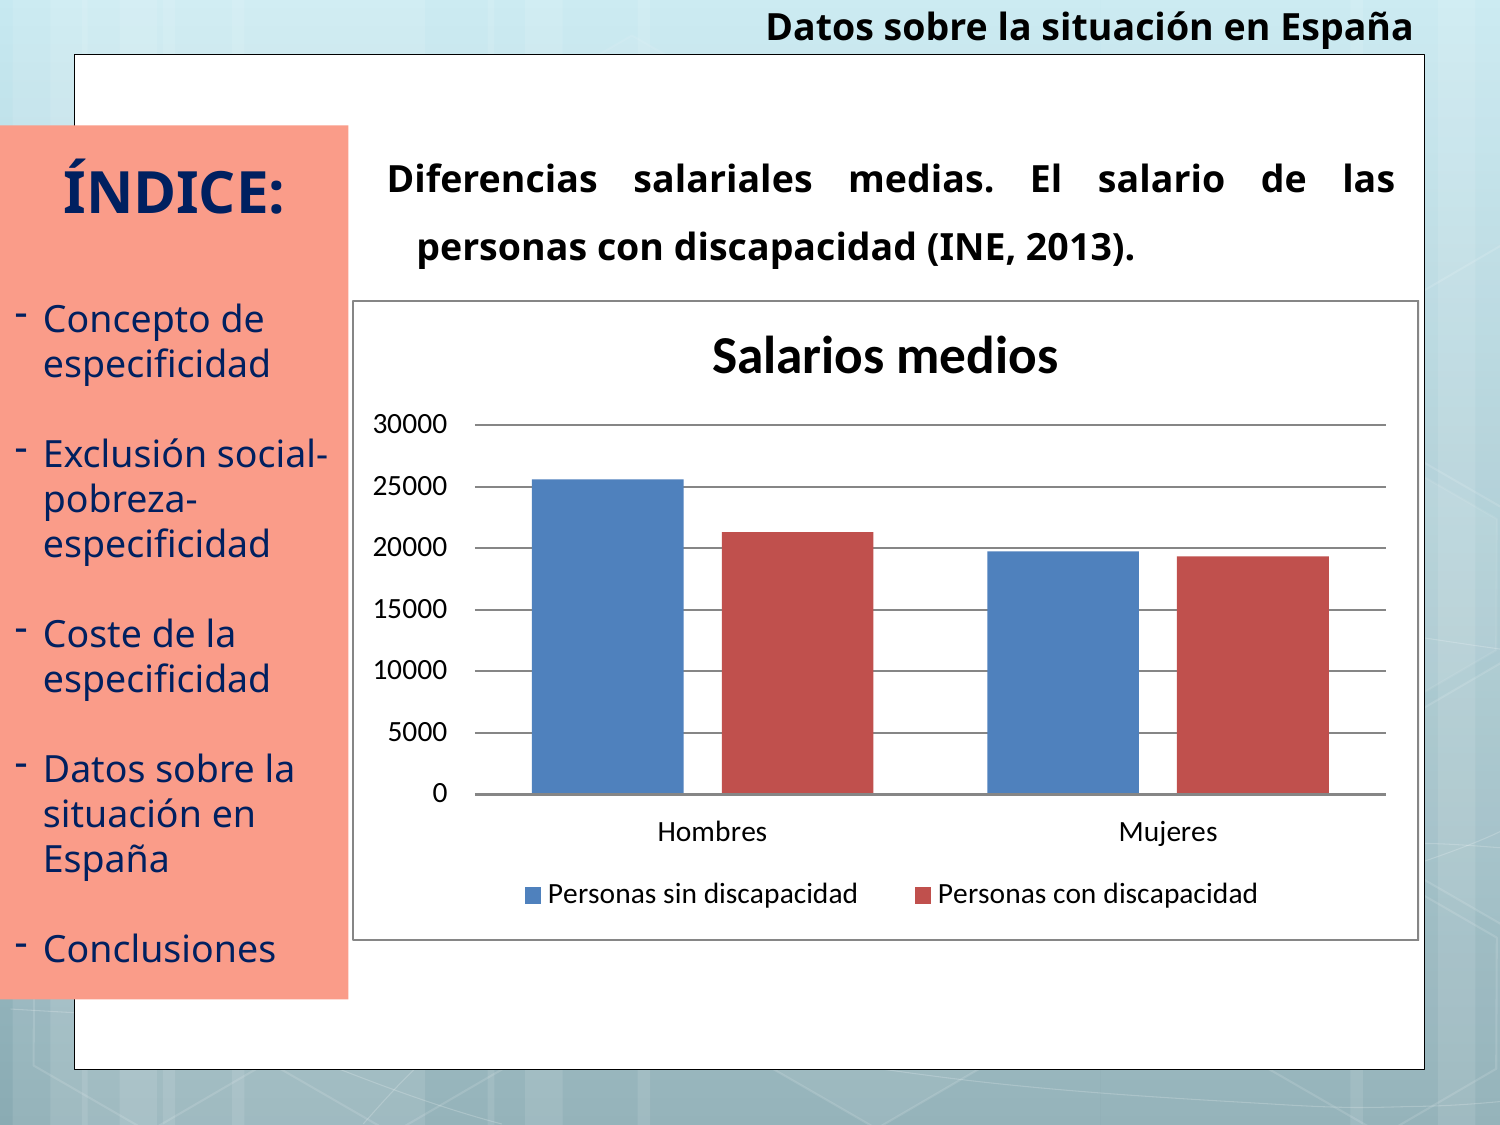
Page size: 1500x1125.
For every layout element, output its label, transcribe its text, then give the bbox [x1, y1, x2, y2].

text_box Diferencias salariales medias. El salario de las personas con discapacidad (INE, 2013). [371, 125, 1412, 276]
text_box Datos sobre la situación en España [714, 0, 1430, 119]
picture [351, 299, 1420, 941]
